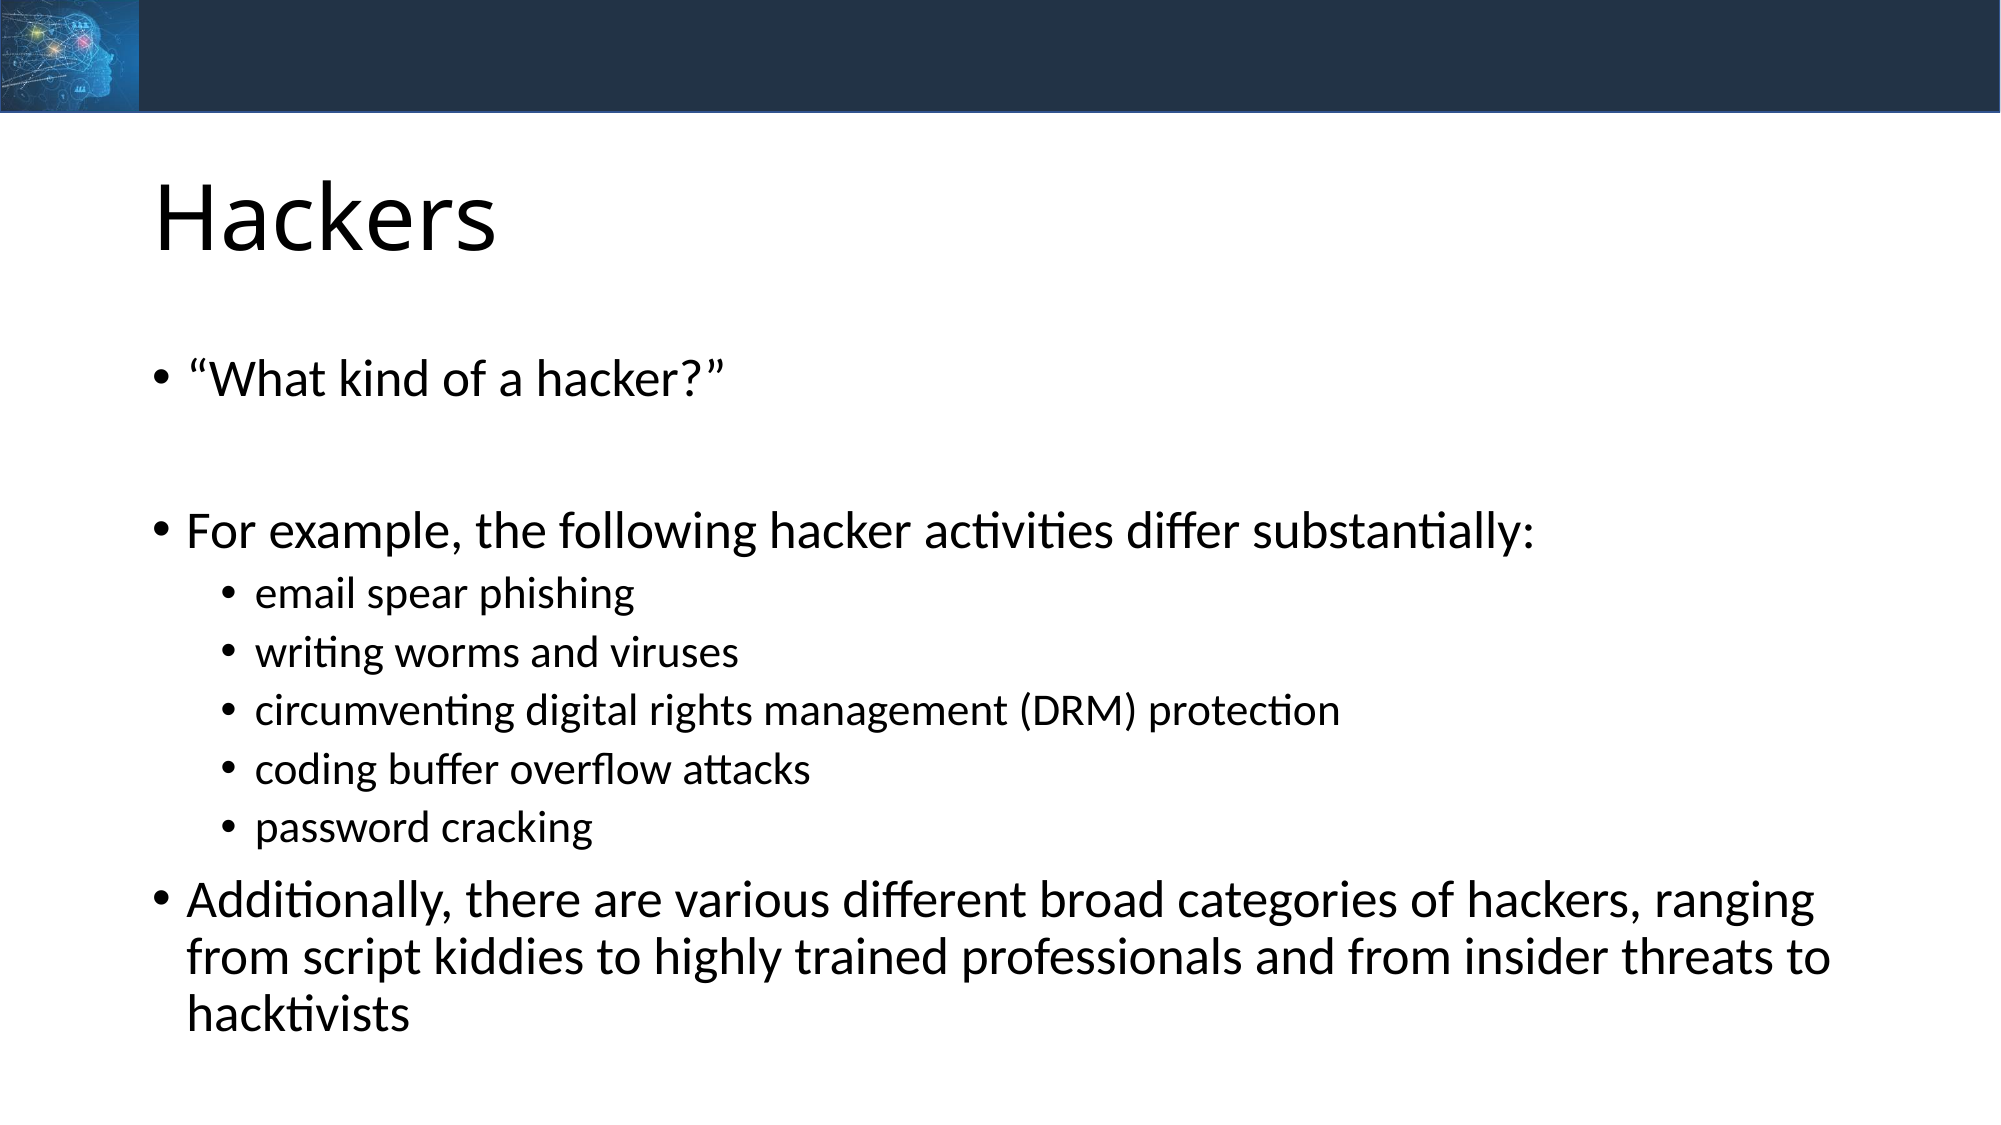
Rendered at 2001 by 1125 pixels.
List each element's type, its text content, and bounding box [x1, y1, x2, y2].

picture [2, 0, 139, 111]
list “What kind of a hacker?” For example, the following hacker activities differ substantially: email spear phishing writing worms and viruses circumventing digital rights management (DRM) protection coding buffer overflow attacks password cracking Additionally, there are various different broad categories of hackers, ranging from script kiddies to highly trained professionals and from insider threats to hacktivists [137, 343, 1863, 1057]
title Hackers [137, 111, 1863, 330]
